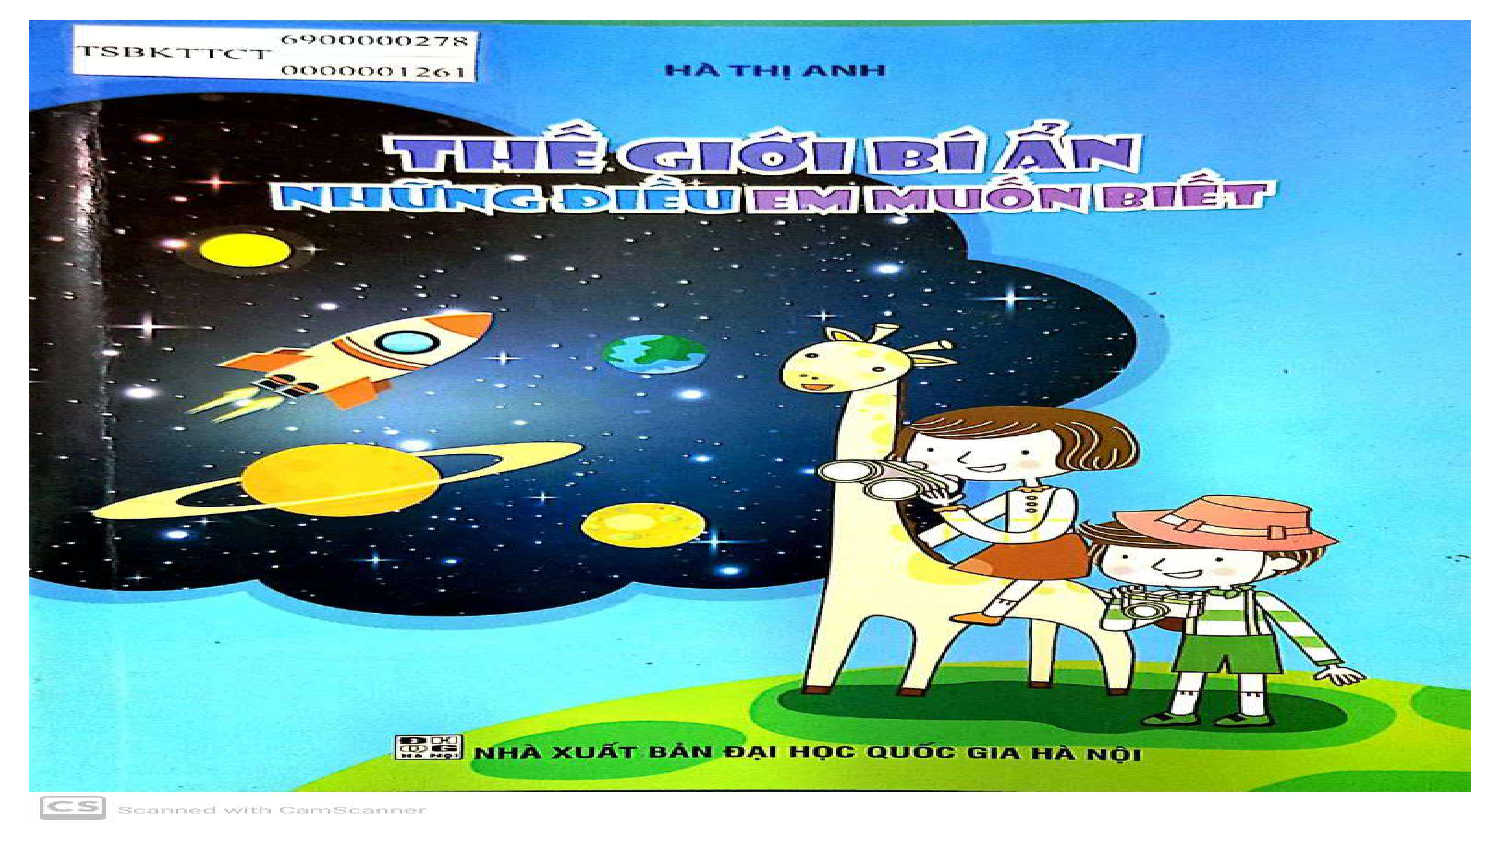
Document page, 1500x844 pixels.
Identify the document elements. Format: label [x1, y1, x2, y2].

list [29, 19, 1471, 824]
